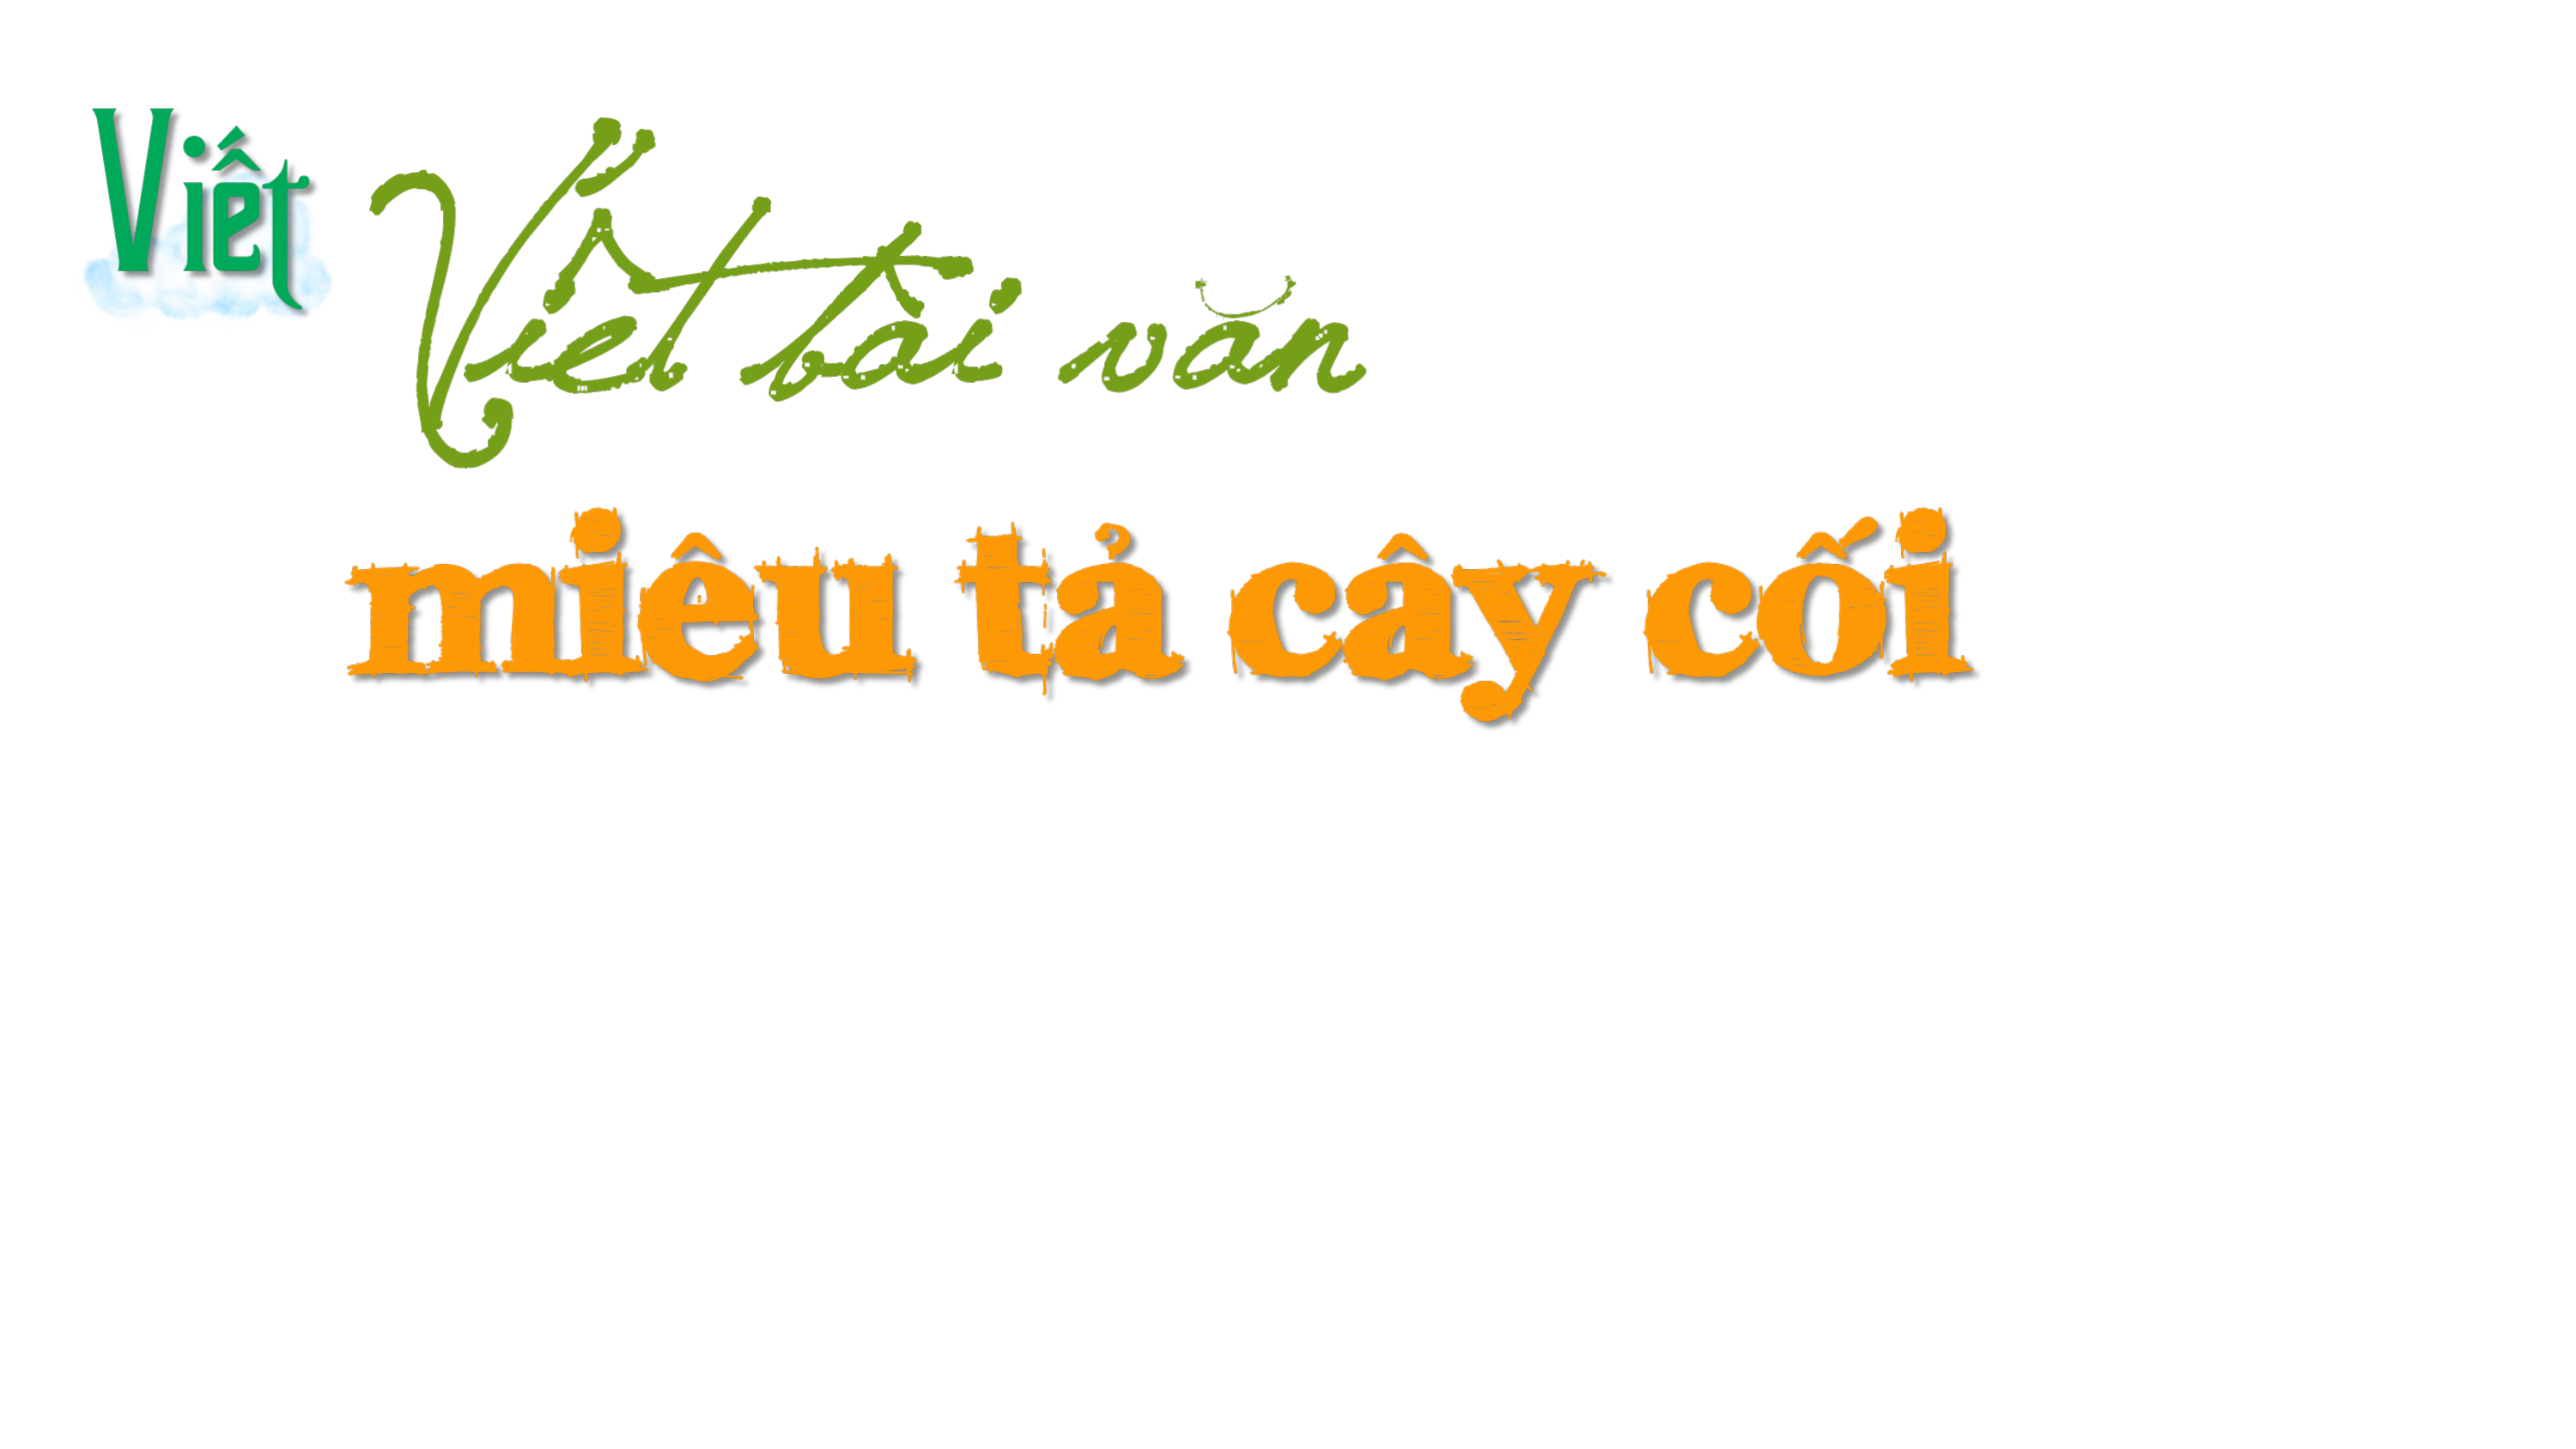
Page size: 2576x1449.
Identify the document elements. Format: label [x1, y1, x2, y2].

picture [0, 0, 2131, 737]
